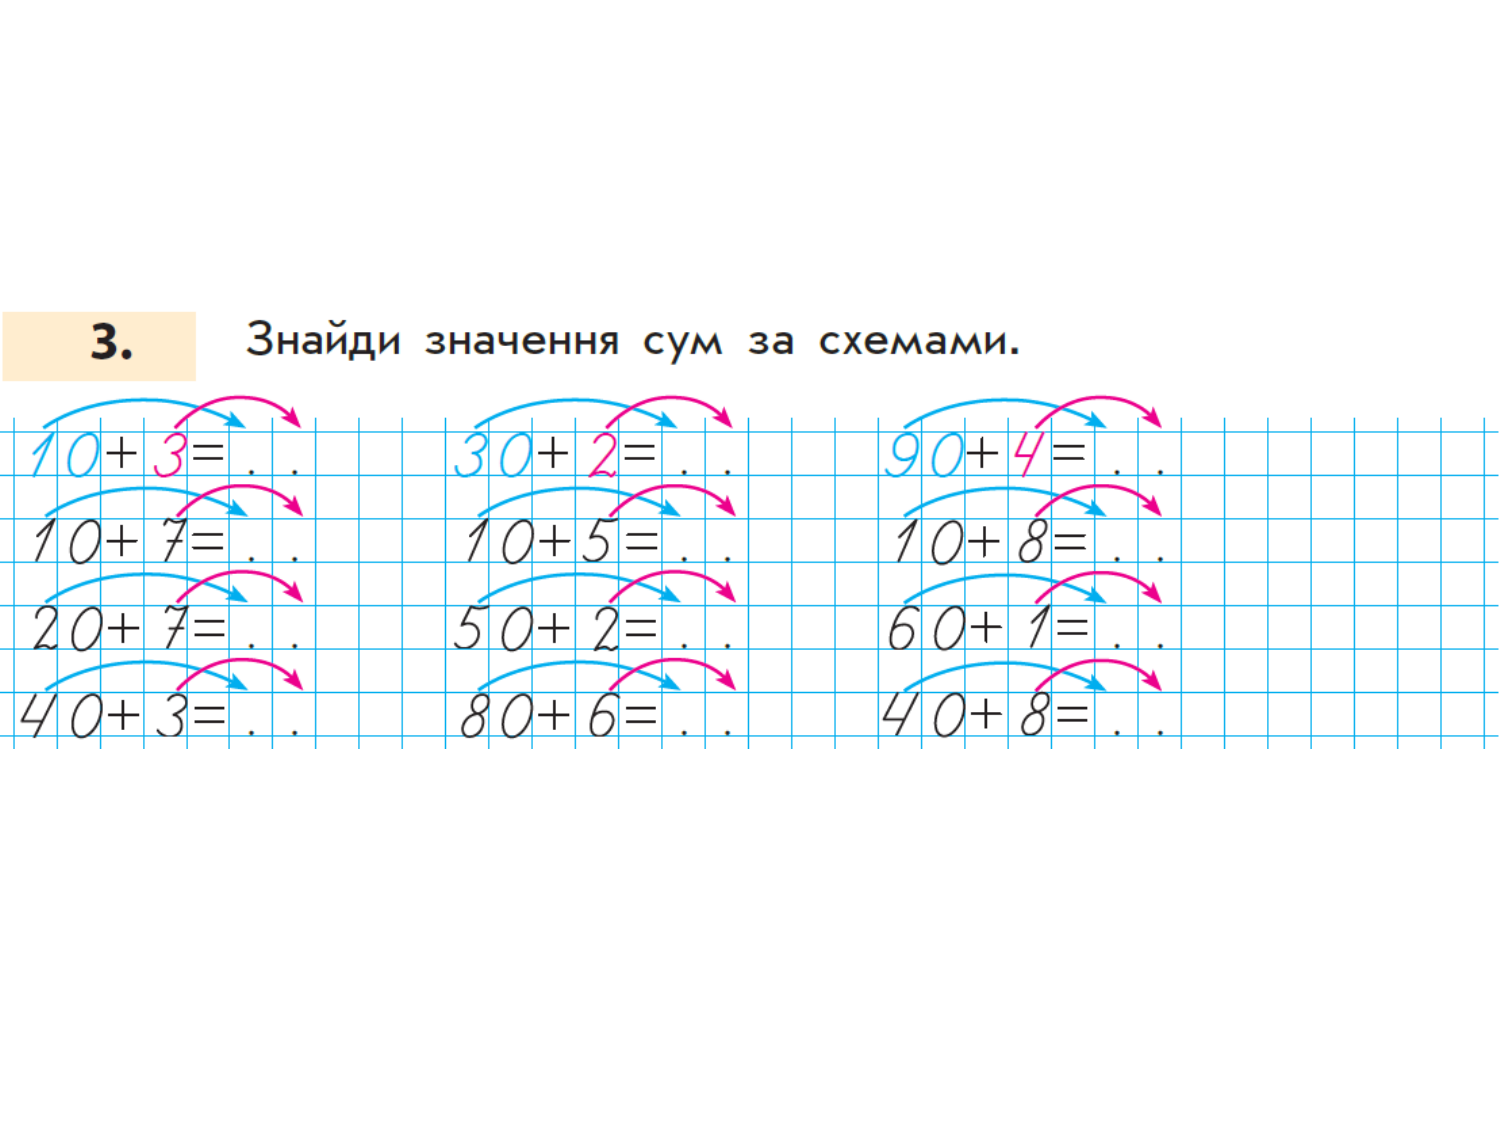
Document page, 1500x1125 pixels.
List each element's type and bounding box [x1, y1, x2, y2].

picture [1053, 694, 1223, 749]
picture [0, 694, 444, 749]
picture [896, 436, 916, 458]
picture [1226, 694, 1353, 749]
picture [923, 477, 1223, 749]
picture [750, 477, 920, 749]
picture [89, 455, 99, 474]
picture [1226, 477, 1353, 691]
picture [0, 308, 1500, 749]
picture [49, 669, 99, 691]
